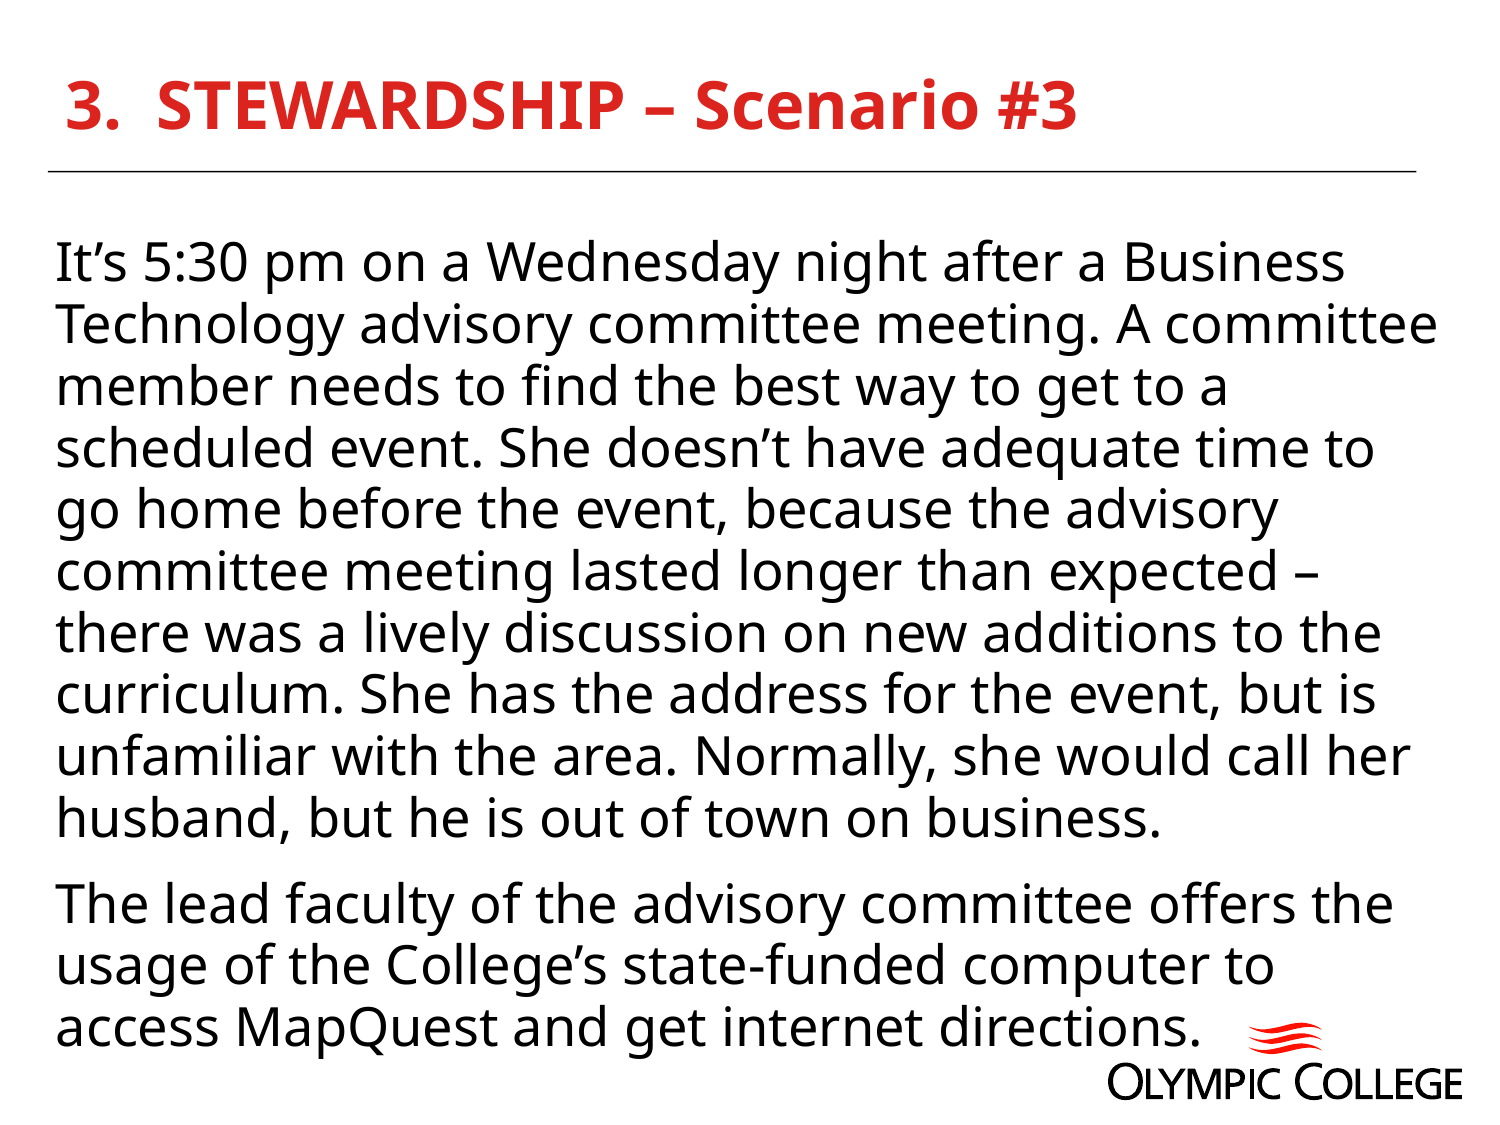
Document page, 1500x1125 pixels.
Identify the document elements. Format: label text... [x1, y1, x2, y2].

list It’s 5:30 pm on a Wednesday night after a Business Technology advisory committee meeting. A committee member needs to find the best way to get to a scheduled event. She doesn’t have adequate time to go home before the event, because the advisory committee meeting lasted longer than expected – there was a lively discussion on new additions to the curriculum. She has the address for the event, but is unfamiliar with the area. Normally, she would call her husband, but he is out of town on business. The lead faculty of the advisory committee offers the usage of the College’s state-funded computer to access MapQuest and get internet directions. [40, 224, 1466, 1021]
title 3. STEWARDSHIP – Scenario #3 [50, 42, 1386, 163]
